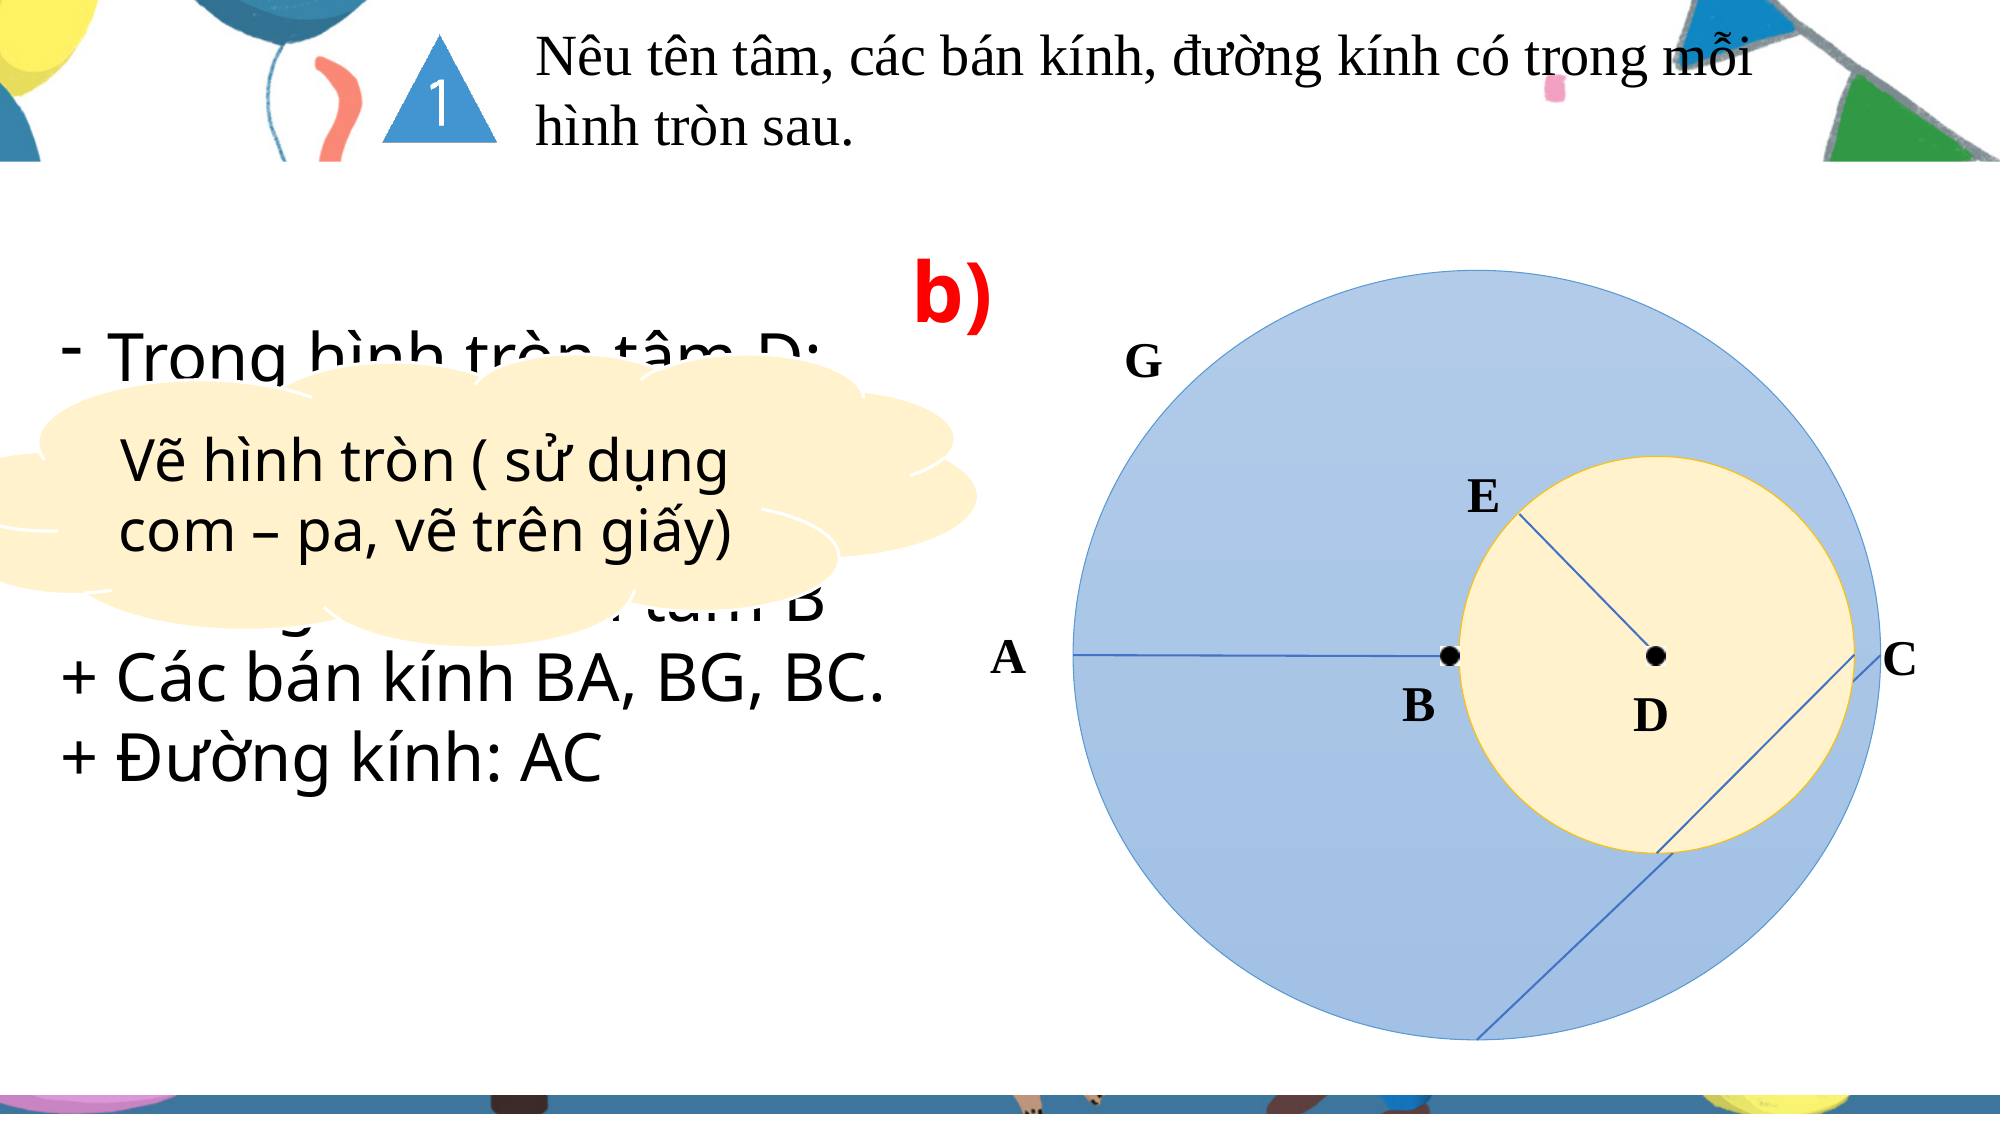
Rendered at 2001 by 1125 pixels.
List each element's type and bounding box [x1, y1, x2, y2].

text_box [1072, 383, 1980, 854]
picture [382, 34, 497, 143]
text_box [0, 0, 2000, 1114]
picture [1646, 646, 1666, 666]
picture [1440, 646, 1460, 666]
